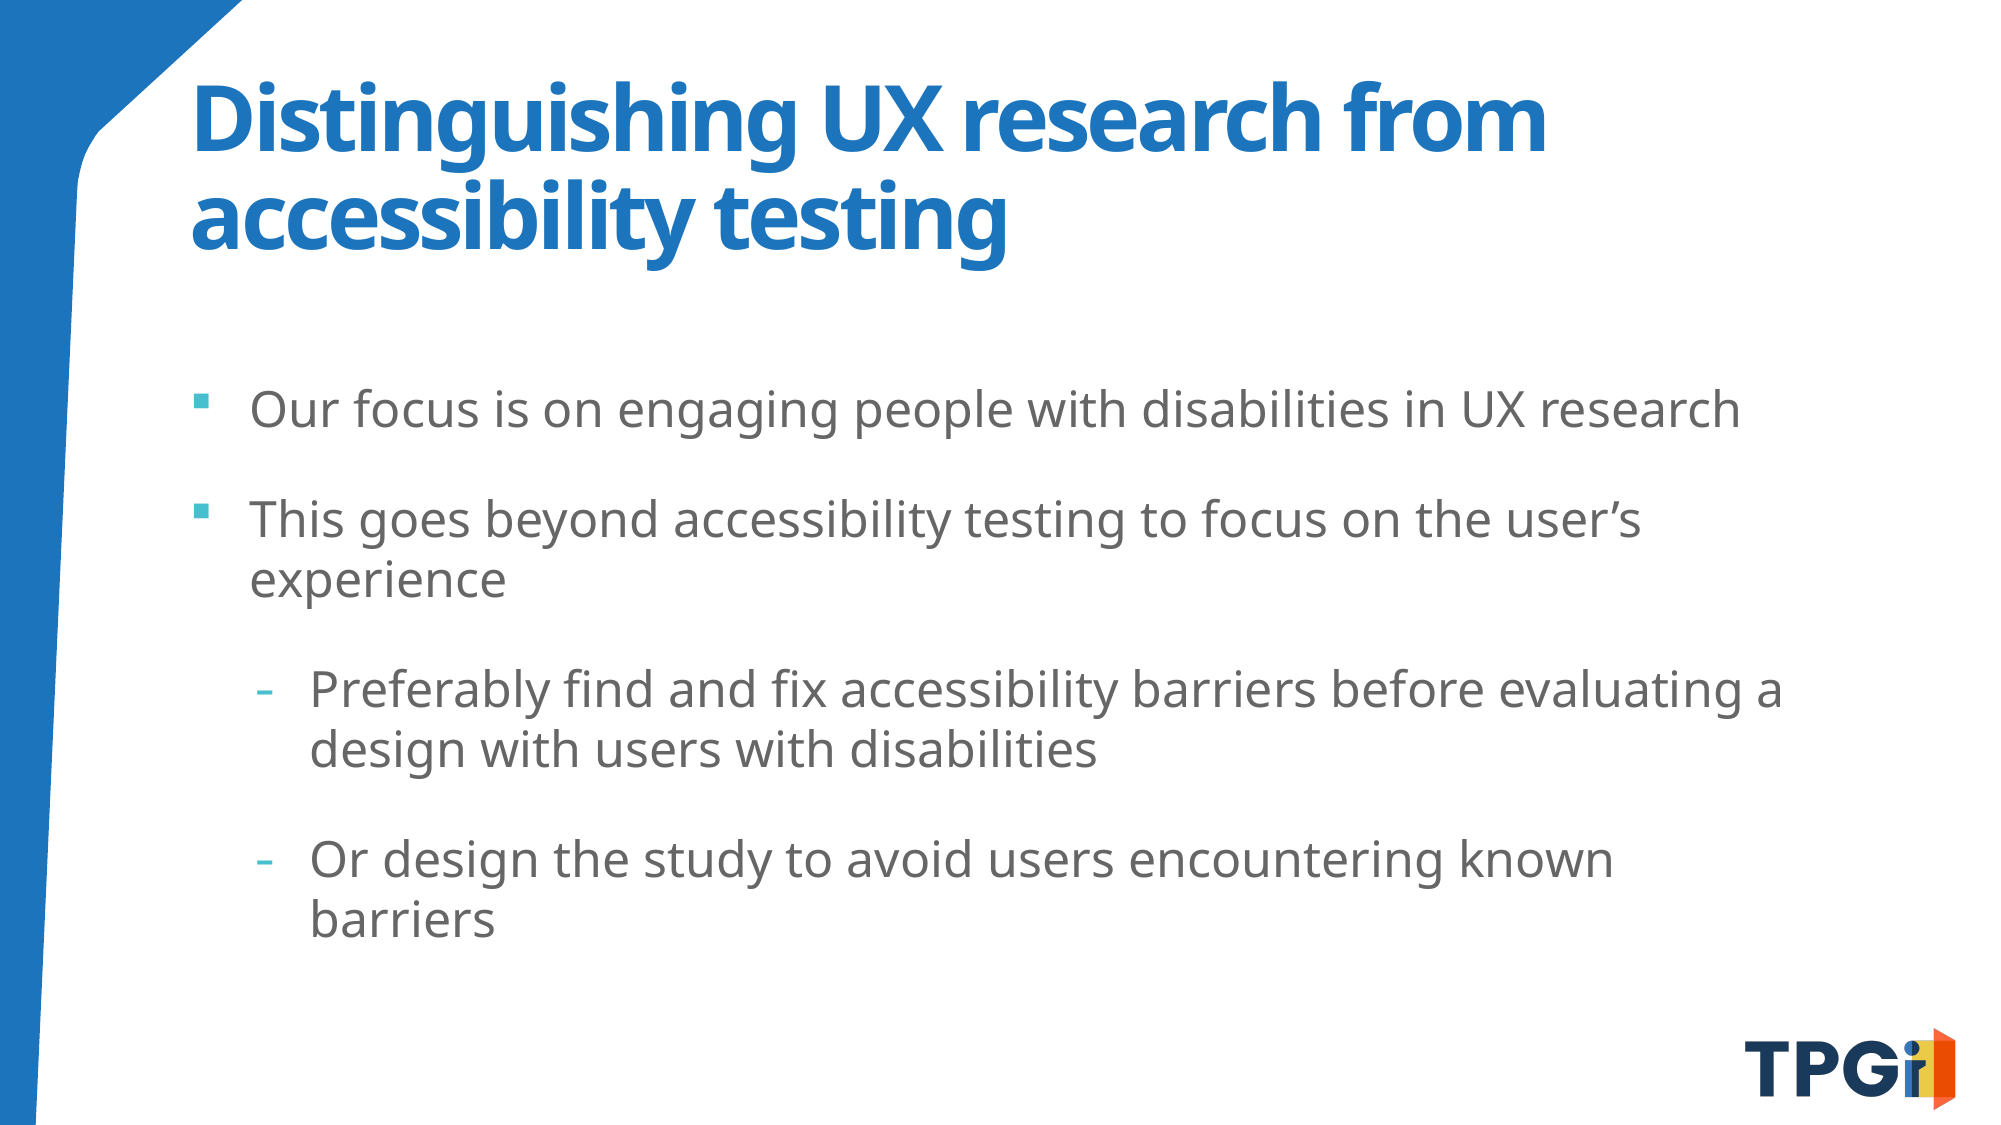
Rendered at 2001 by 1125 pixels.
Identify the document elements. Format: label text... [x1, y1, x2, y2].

picture [1745, 1028, 1956, 1110]
title Distinguishing UX research from accessibility testing [174, 59, 1825, 278]
list Our focus is on engaging people with disabilities in UX research This goes beyond accessibility testing to focus on the user’s experience Preferably find and fix accessibility barriers before evaluating a design with users with disabilities Or design the study to avoid users encountering known barriers [174, 369, 1825, 1014]
